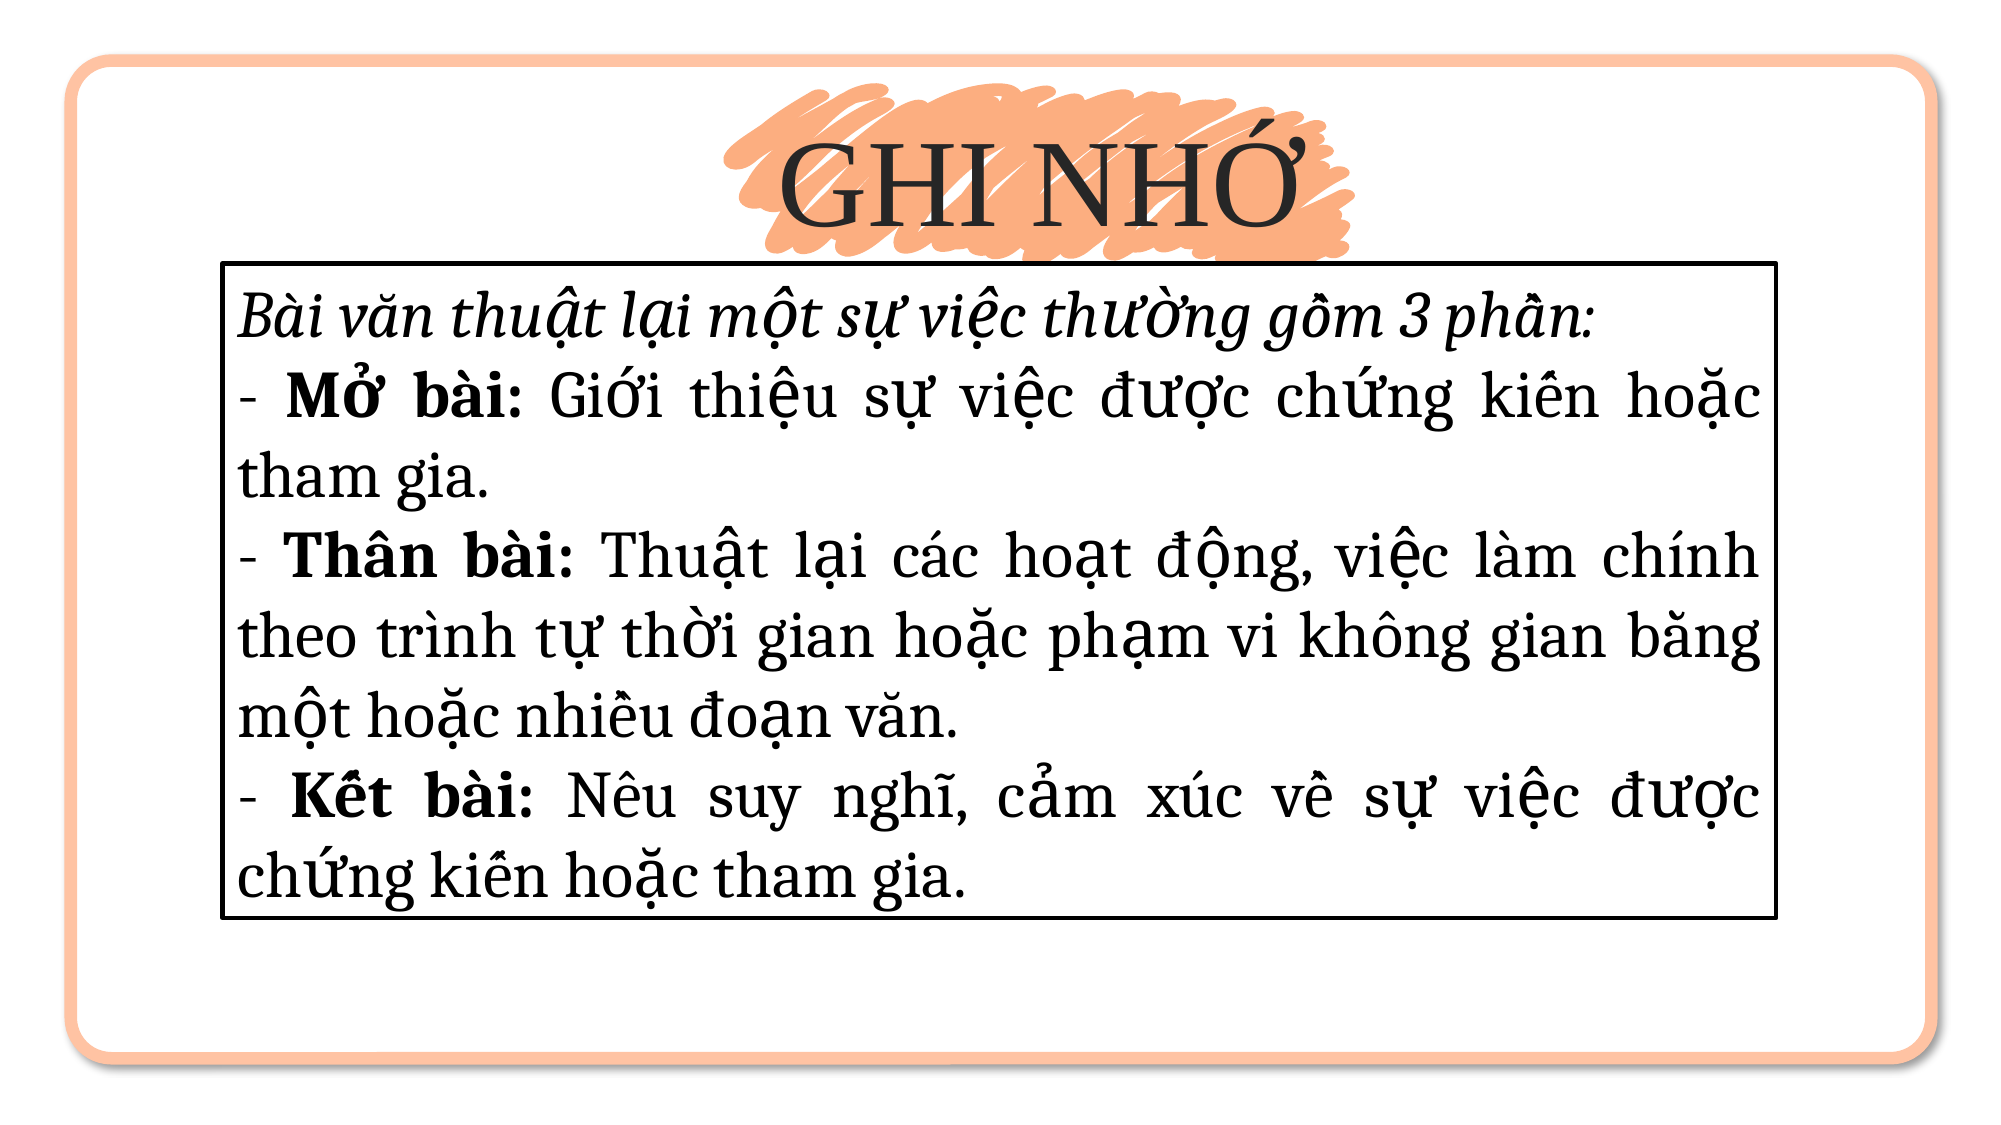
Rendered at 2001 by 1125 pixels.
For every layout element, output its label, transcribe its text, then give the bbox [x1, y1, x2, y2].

text_box [1022, 259, 1054, 263]
text_box [842, 83, 889, 93]
text_box [949, 83, 1057, 93]
text_box [1215, 259, 1320, 263]
text_box GHI NHỚ [668, 93, 1410, 259]
text_box [1104, 89, 1134, 93]
text_box Bài văn thuật lại một sự việc thường gồm 3 phần: - Mở bài: Giới thiệu sự việc được chứng kiến hoặc tham gia. - Thân bài: Thuật lại các hoạt động, việc làm chính theo trình tự thời gian hoặc phạm vi không gian bằng một hoặc nhiều đoạn văn. - Kết bài: Nêu suy nghĩ, cảm xúc về sự việc được chứng kiến hoặc tham gia. [222, 263, 1776, 918]
text_box [69, 59, 1933, 1060]
text_box [808, 89, 829, 93]
